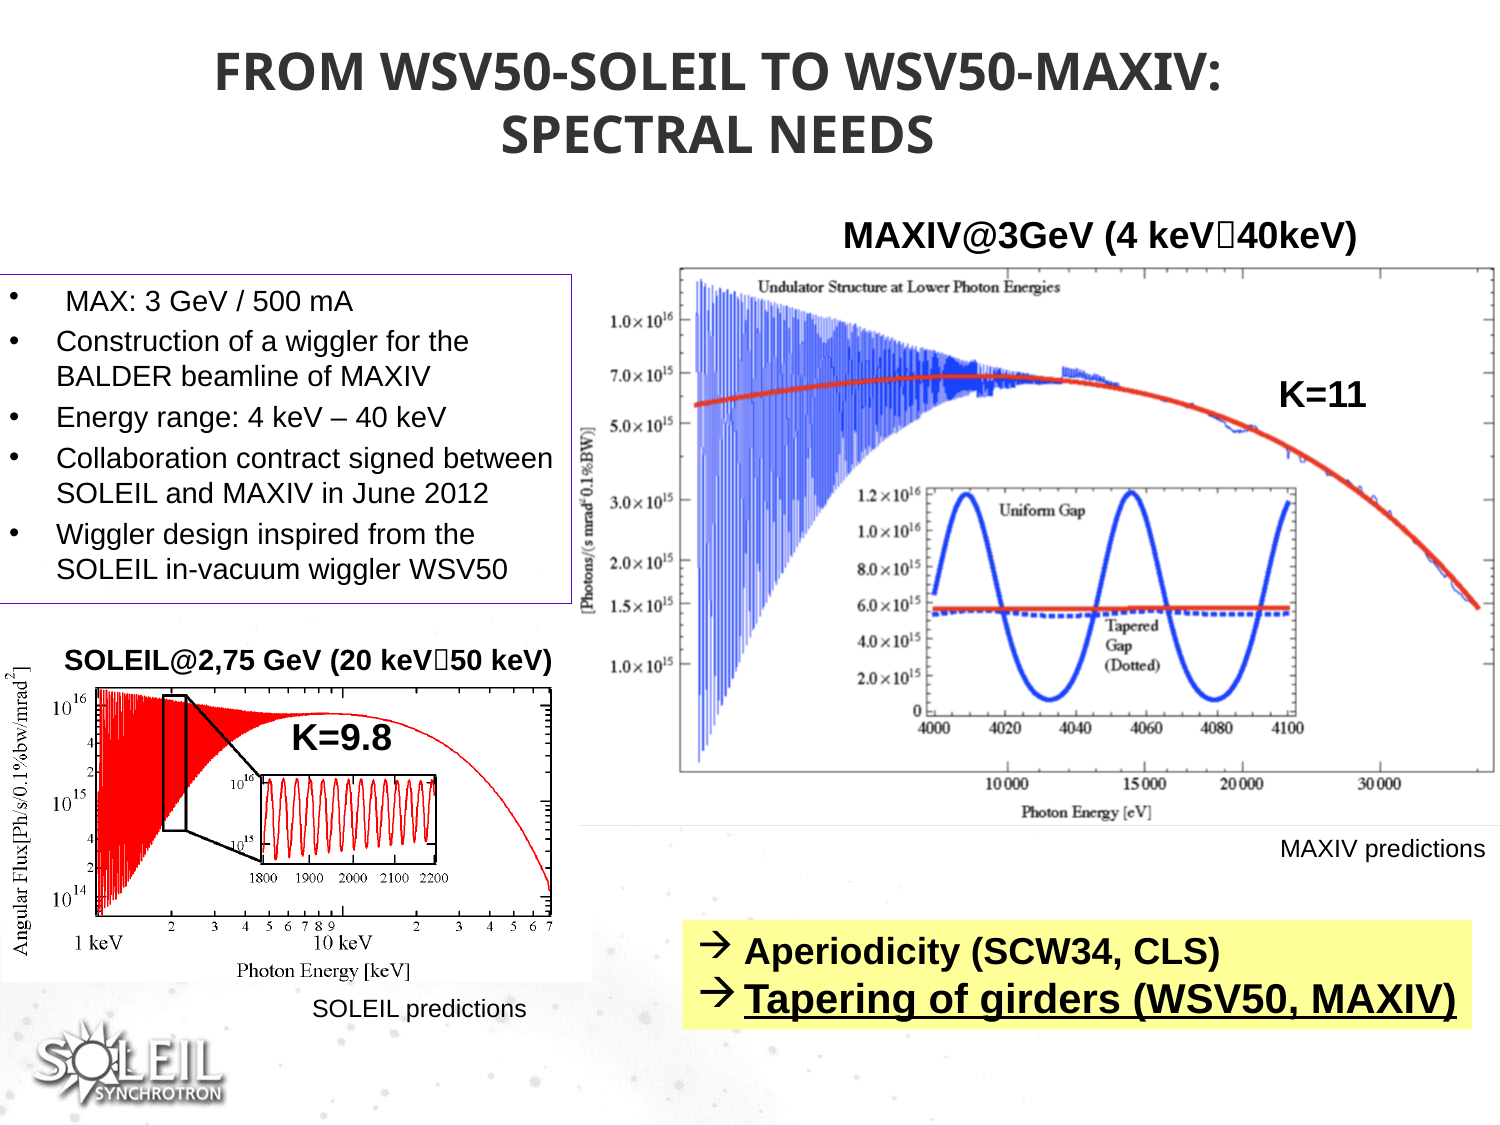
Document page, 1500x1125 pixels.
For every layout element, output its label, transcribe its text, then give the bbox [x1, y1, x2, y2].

text_box Aperiodicity (SCW34, CLS) Tapering of girders (WSV50, MAXIV) [682, 919, 1473, 1030]
title FROM WSV50-SOLEIL TO WSV50-MAXIV: SPECTRAL NEEDS [6, 31, 1430, 219]
picture [0, 0, 1500, 1125]
text_box SOLEIL@2,75 GeV (20 keV50 keV) [49, 633, 568, 664]
text_box MAXIV@3GeV (4 keV40keV) [828, 203, 1373, 262]
text_box SOLEIL predictions [297, 990, 543, 1031]
text_box MAX: 3 GeV / 500 mA Construction of a wiggler for the BALDER beamline of MAXIV Energy range: 4 keV – 40 keV Collaboration contract signed between SOLEIL and MAXIV in June 2012 Wiggler design inspired from the SOLEIL in-vacuum wiggler WSV50 [0, 274, 572, 604]
text_box MAXIV predictions [1265, 834, 1500, 870]
